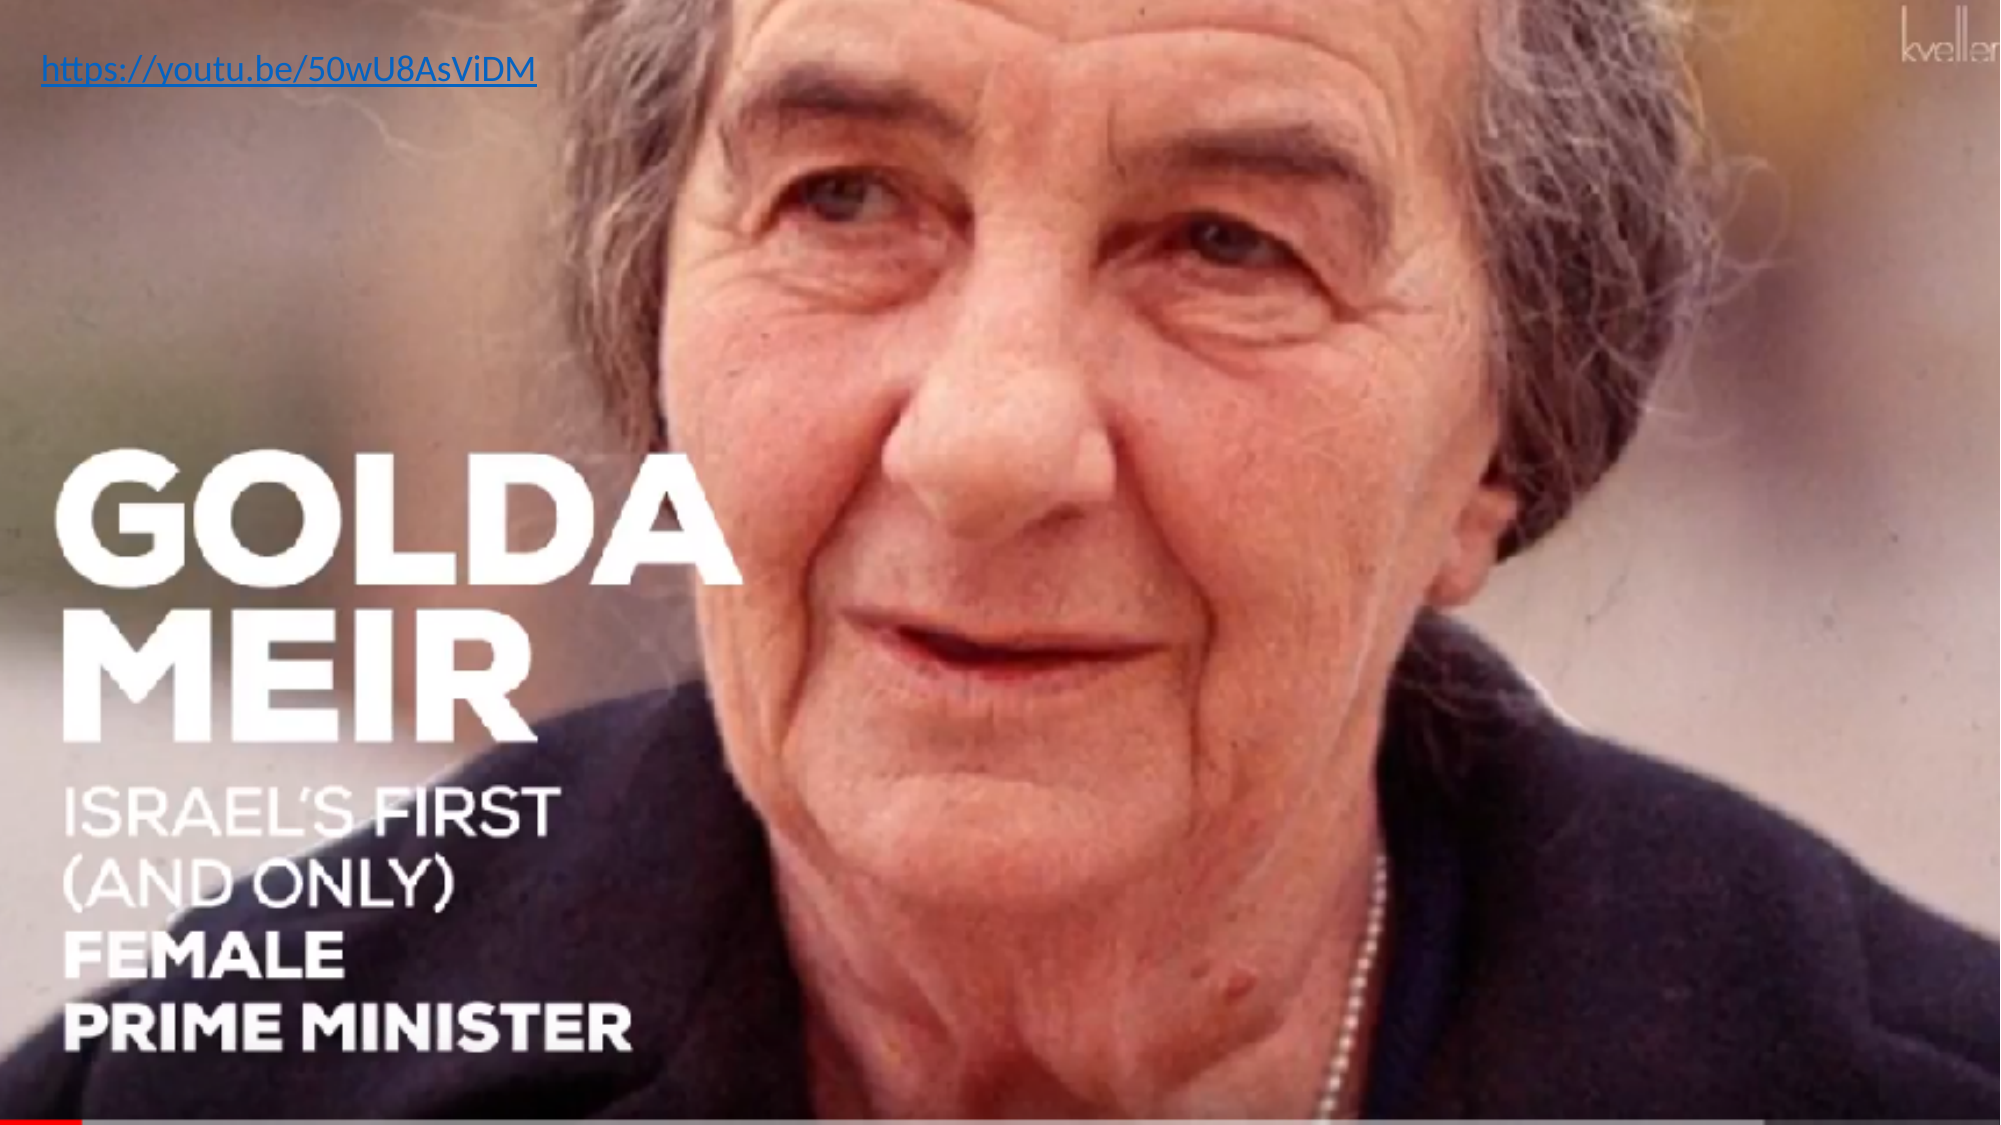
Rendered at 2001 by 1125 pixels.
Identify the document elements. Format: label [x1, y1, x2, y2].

list [0, 0, 2000, 1125]
